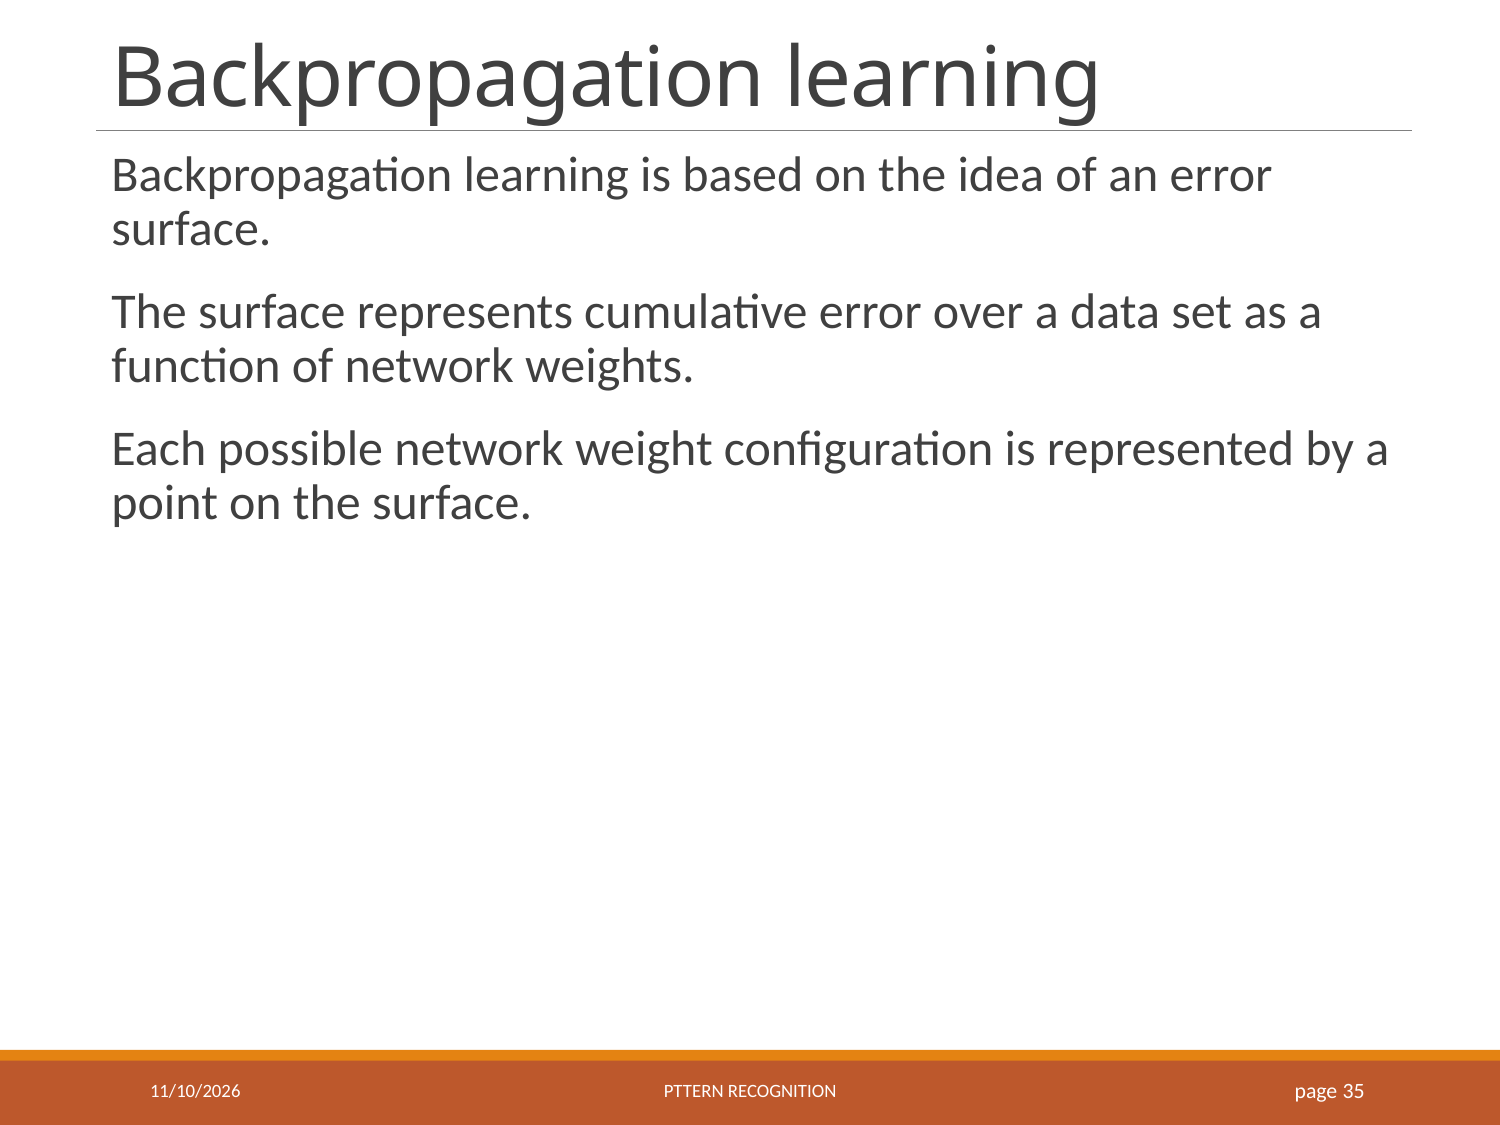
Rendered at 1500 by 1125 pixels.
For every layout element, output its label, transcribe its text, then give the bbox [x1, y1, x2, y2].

list Backpropagation learning is based on the idea of an error surface. The surface represents cumulative error over a data set as a function of network weights. Each possible network weight configuration is represented by a point on the surface. [96, 140, 1413, 1034]
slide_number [135, 1059, 440, 1120]
footer Pttern recognition [453, 1059, 1047, 1120]
title Backpropagation learning [96, 19, 1413, 131]
slide_number page 35 [1218, 1059, 1380, 1120]
